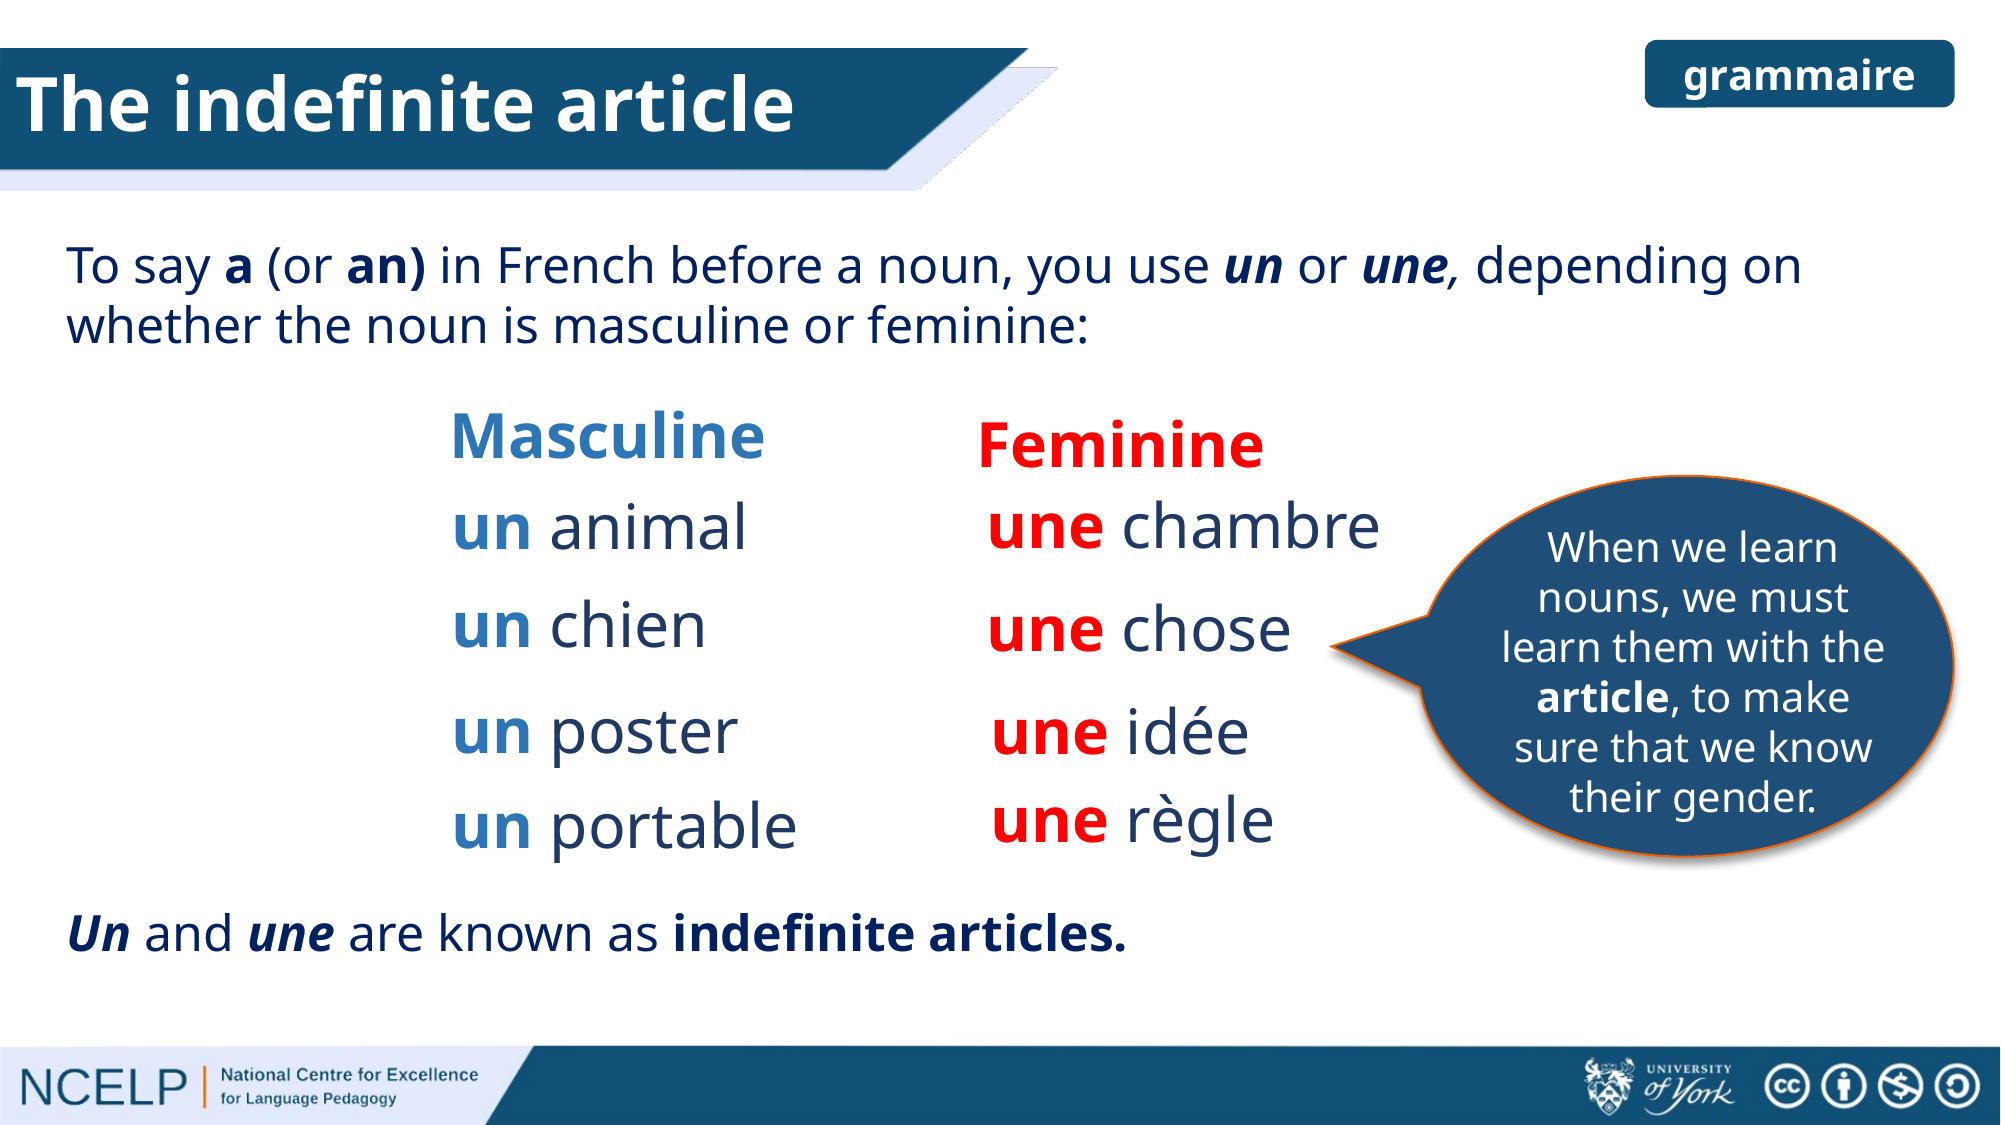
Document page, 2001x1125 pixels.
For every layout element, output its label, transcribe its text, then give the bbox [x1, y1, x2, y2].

text_box un poster [436, 683, 1107, 774]
text_box Un and une are known as indefinite articles. [52, 894, 1919, 970]
text_box un animal [436, 479, 1107, 570]
text_box une règle [975, 772, 1609, 863]
text_box When we learn nouns, we must learn them with the article, to make sure that we know their gender. [1479, 513, 1908, 829]
text_box une chambre [971, 478, 1629, 569]
text_box un chien [436, 577, 1107, 668]
text_box grammaire [1644, 39, 1955, 108]
text_box [1328, 543, 1479, 789]
text_box [1544, 829, 1828, 858]
text_box [1908, 558, 1955, 775]
text_box un portable [436, 778, 1107, 868]
text_box Masculine [434, 388, 782, 479]
picture [0, 0, 2001, 1125]
text_box Feminine [960, 397, 1281, 488]
text_box [1524, 474, 1848, 513]
text_box une chose [971, 581, 1442, 672]
text_box une idée [975, 684, 1448, 772]
text_box To say a (or an) in French before a noun, you use un or une, depending on whether the noun is masculine or feminine: [51, 225, 1919, 361]
